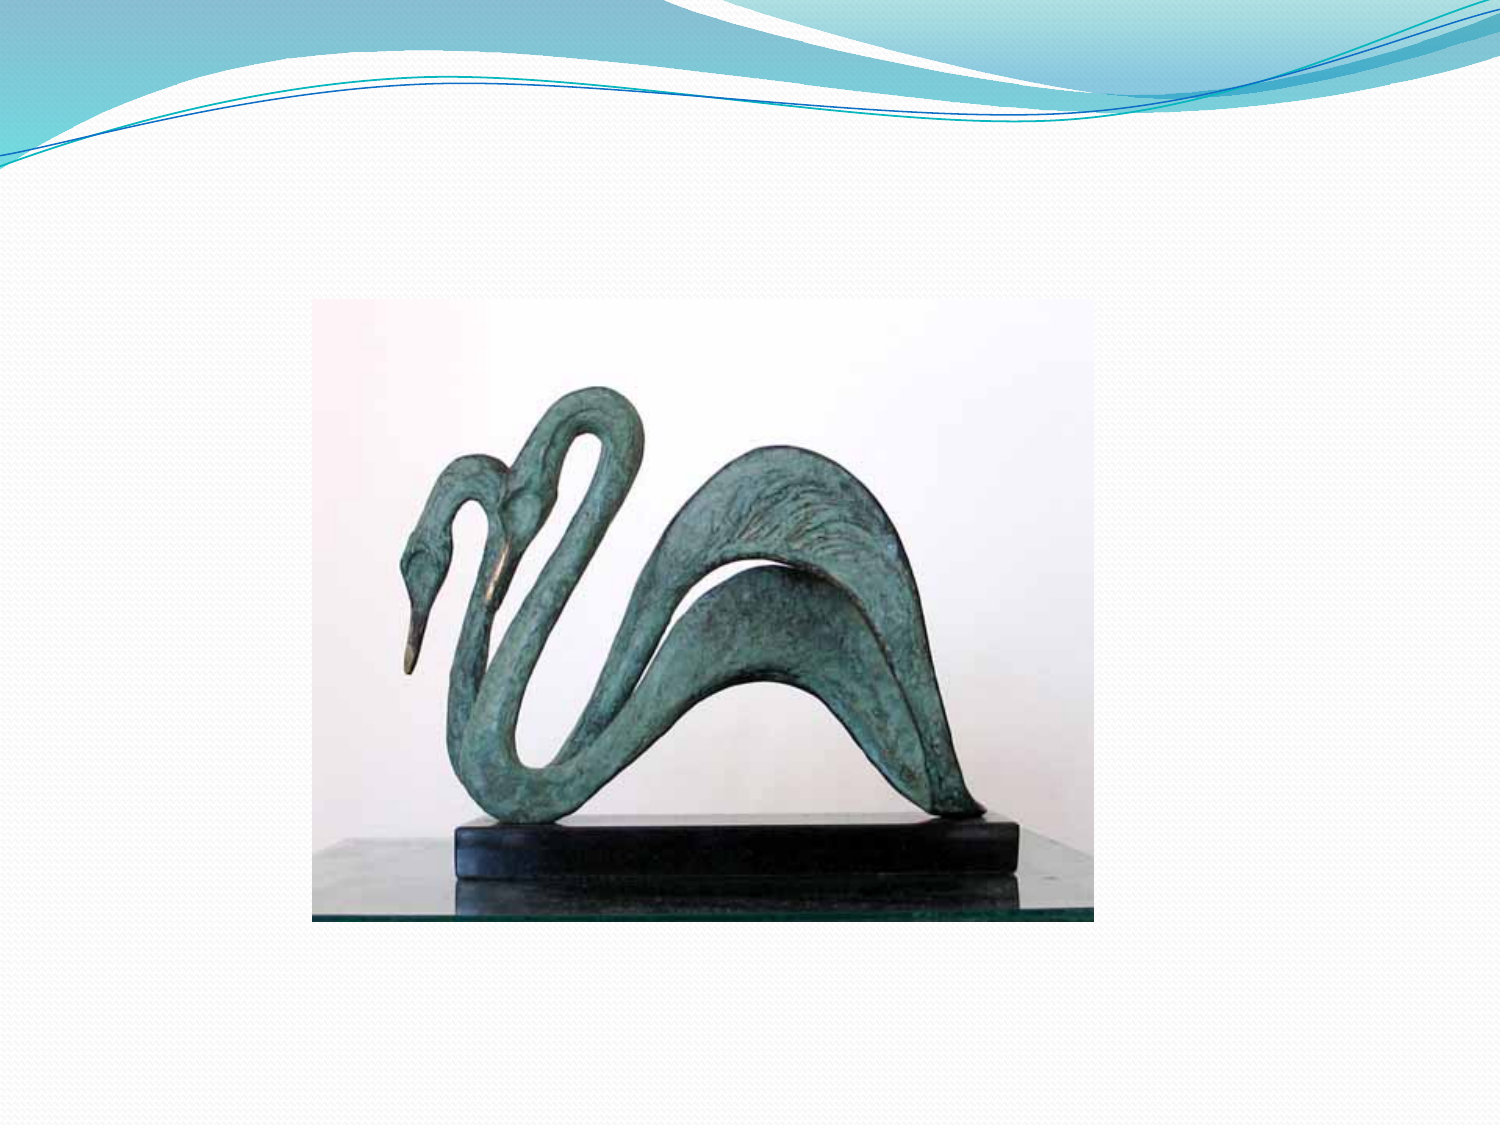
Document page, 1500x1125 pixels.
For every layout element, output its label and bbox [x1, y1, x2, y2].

picture [312, 299, 1094, 922]
